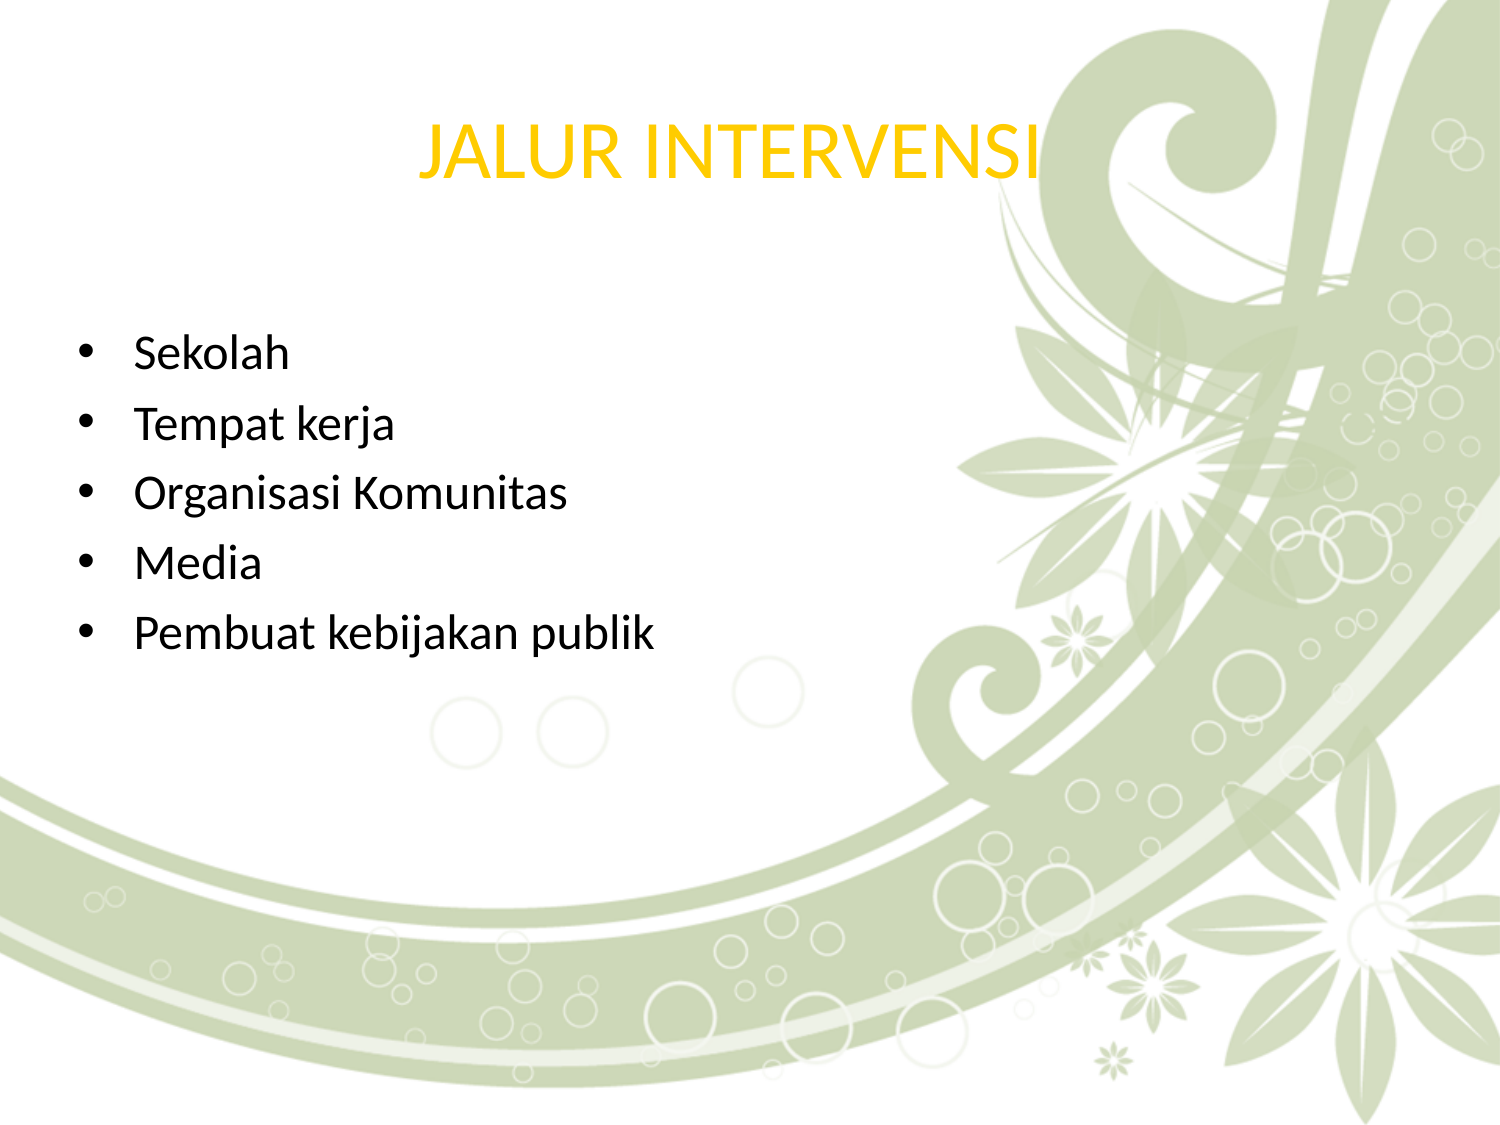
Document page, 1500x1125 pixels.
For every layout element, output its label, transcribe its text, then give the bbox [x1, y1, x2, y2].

list Sekolah Tempat kerja Organisasi Komunitas Media Pembuat kebijakan publik [62, 312, 1450, 1038]
title JALUR INTERVENSI [75, 87, 1388, 213]
